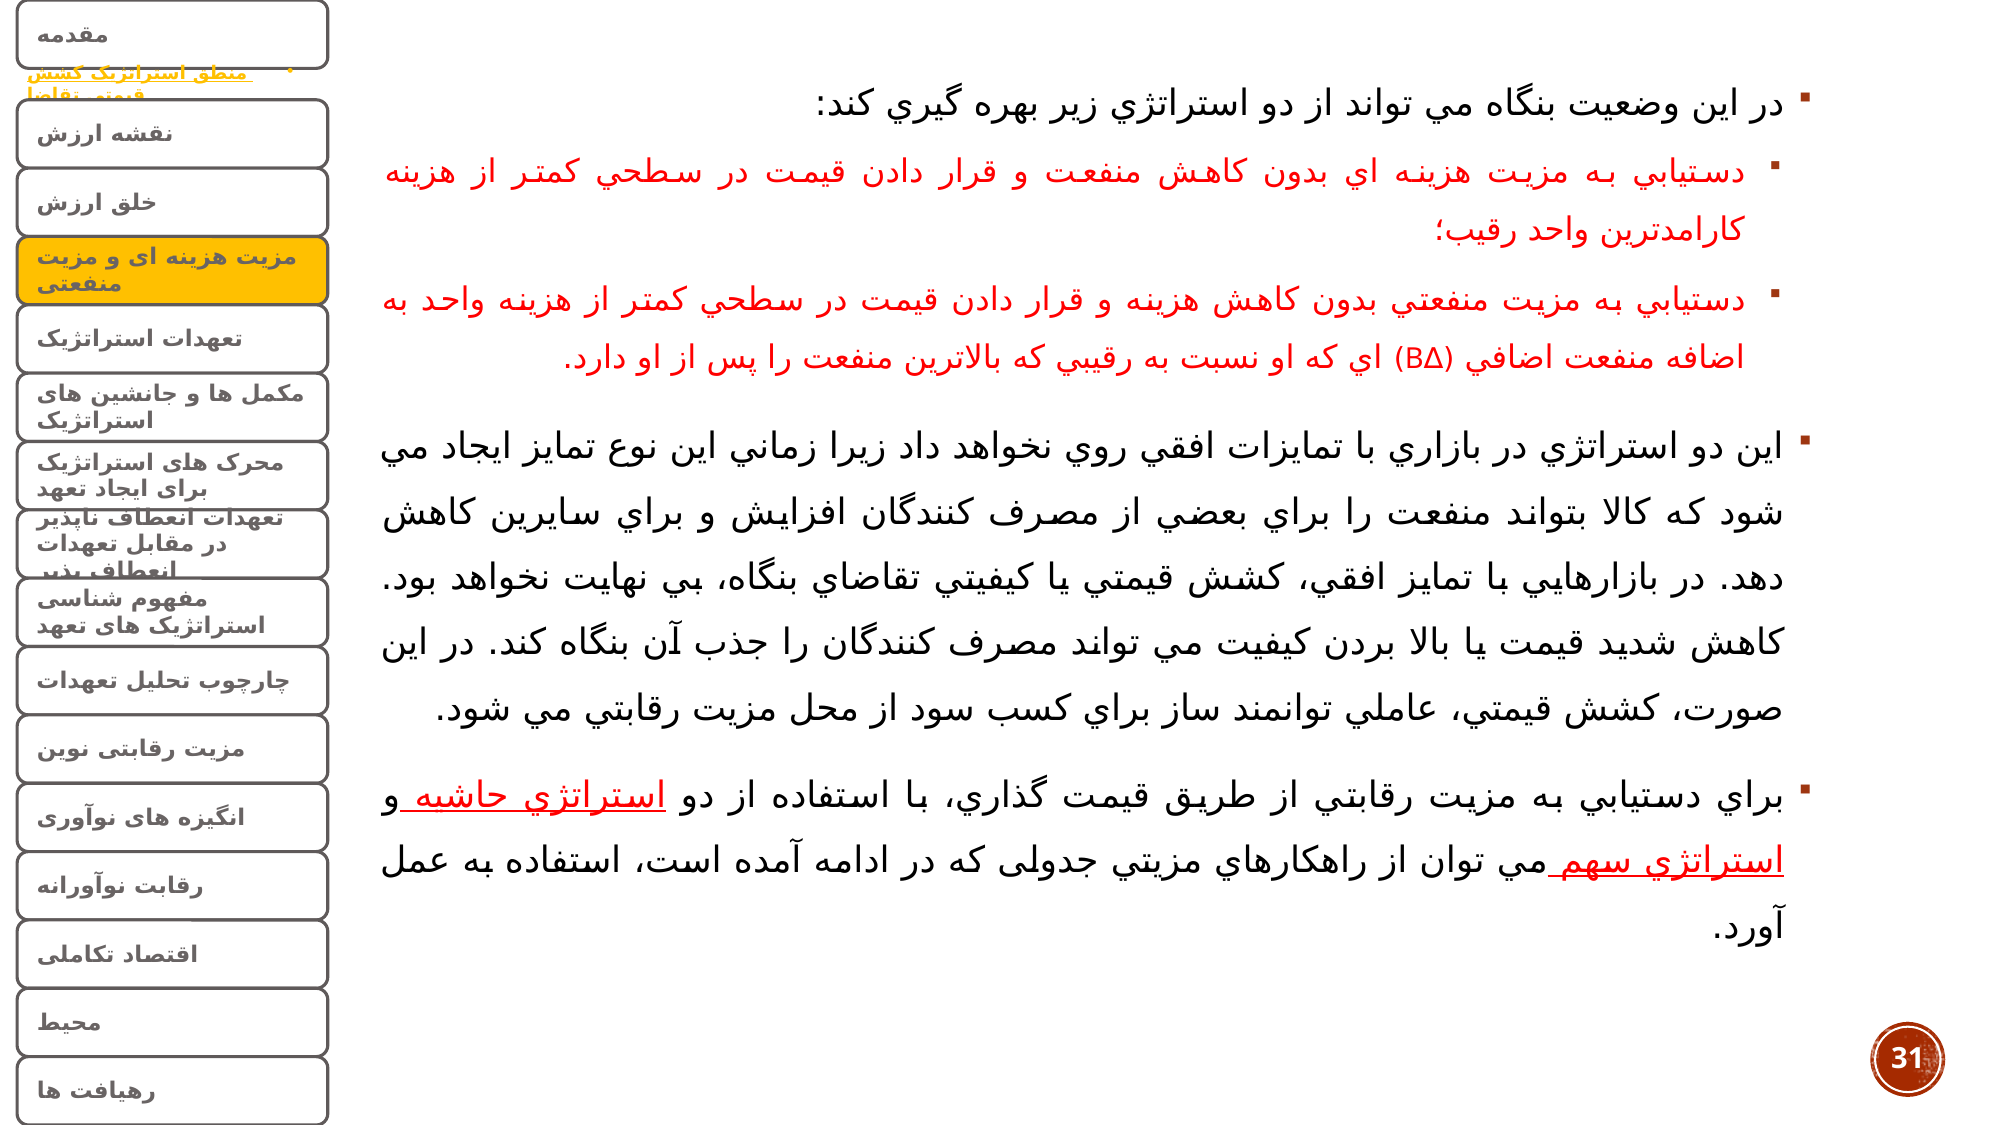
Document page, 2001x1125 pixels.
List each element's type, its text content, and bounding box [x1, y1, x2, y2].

list در اين وضعيت بنگاه مي تواند از دو استراتژي زير بهره گيري كند: دستيابي به مزيت هزينه اي بدون كاهش منفعت و قرار دادن قيمت در سطحي كمتر از هزينه كارامدترين واحد رقيب؛ دستيابي به مزيت منفعتي بدون كاهش هزينه و قرار دادن قيمت در سطحي كمتر از هزينه واحد به اضافه منفعت اضافي (∆B) اي كه او نسبت به رقيبي كه بالاترين منفعت را پس از او دارد. اين دو استراتژي در بازاري با تمايزات افقي روي نخواهد داد زيرا زماني اين نوع تمايز ايجاد مي شود كه كالا بتواند منفعت را براي بعضي از مصرف كنندگان افزايش و براي سايرين كاهش دهد. در بازارهايي با تمايز افقي، كشش قيمتي يا كيفيتي تقاضاي بنگاه، بي نهايت نخواهد بود. كاهش شديد قيمت يا بالا بردن كيفيت مي تواند مصرف كنندگان را جذب آن بنگاه كند. در اين صورت، كشش قيمتي، عاملي توانمند ساز براي كسب سود از محل مزيت رقابتي مي شود. براي دستيابي به مزيت رقابتي از طريق قيمت گذاري، با استفاده از دو استراتژي حاشيه و استراتژي سهم مي توان از راهكارهاي مزيتي جدولی که در ادامه آمده است، استفاده به عمل آورد. [364, 50, 1826, 1013]
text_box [21, 4, 325, 1122]
slide_number 31 [1855, 1028, 1961, 1089]
